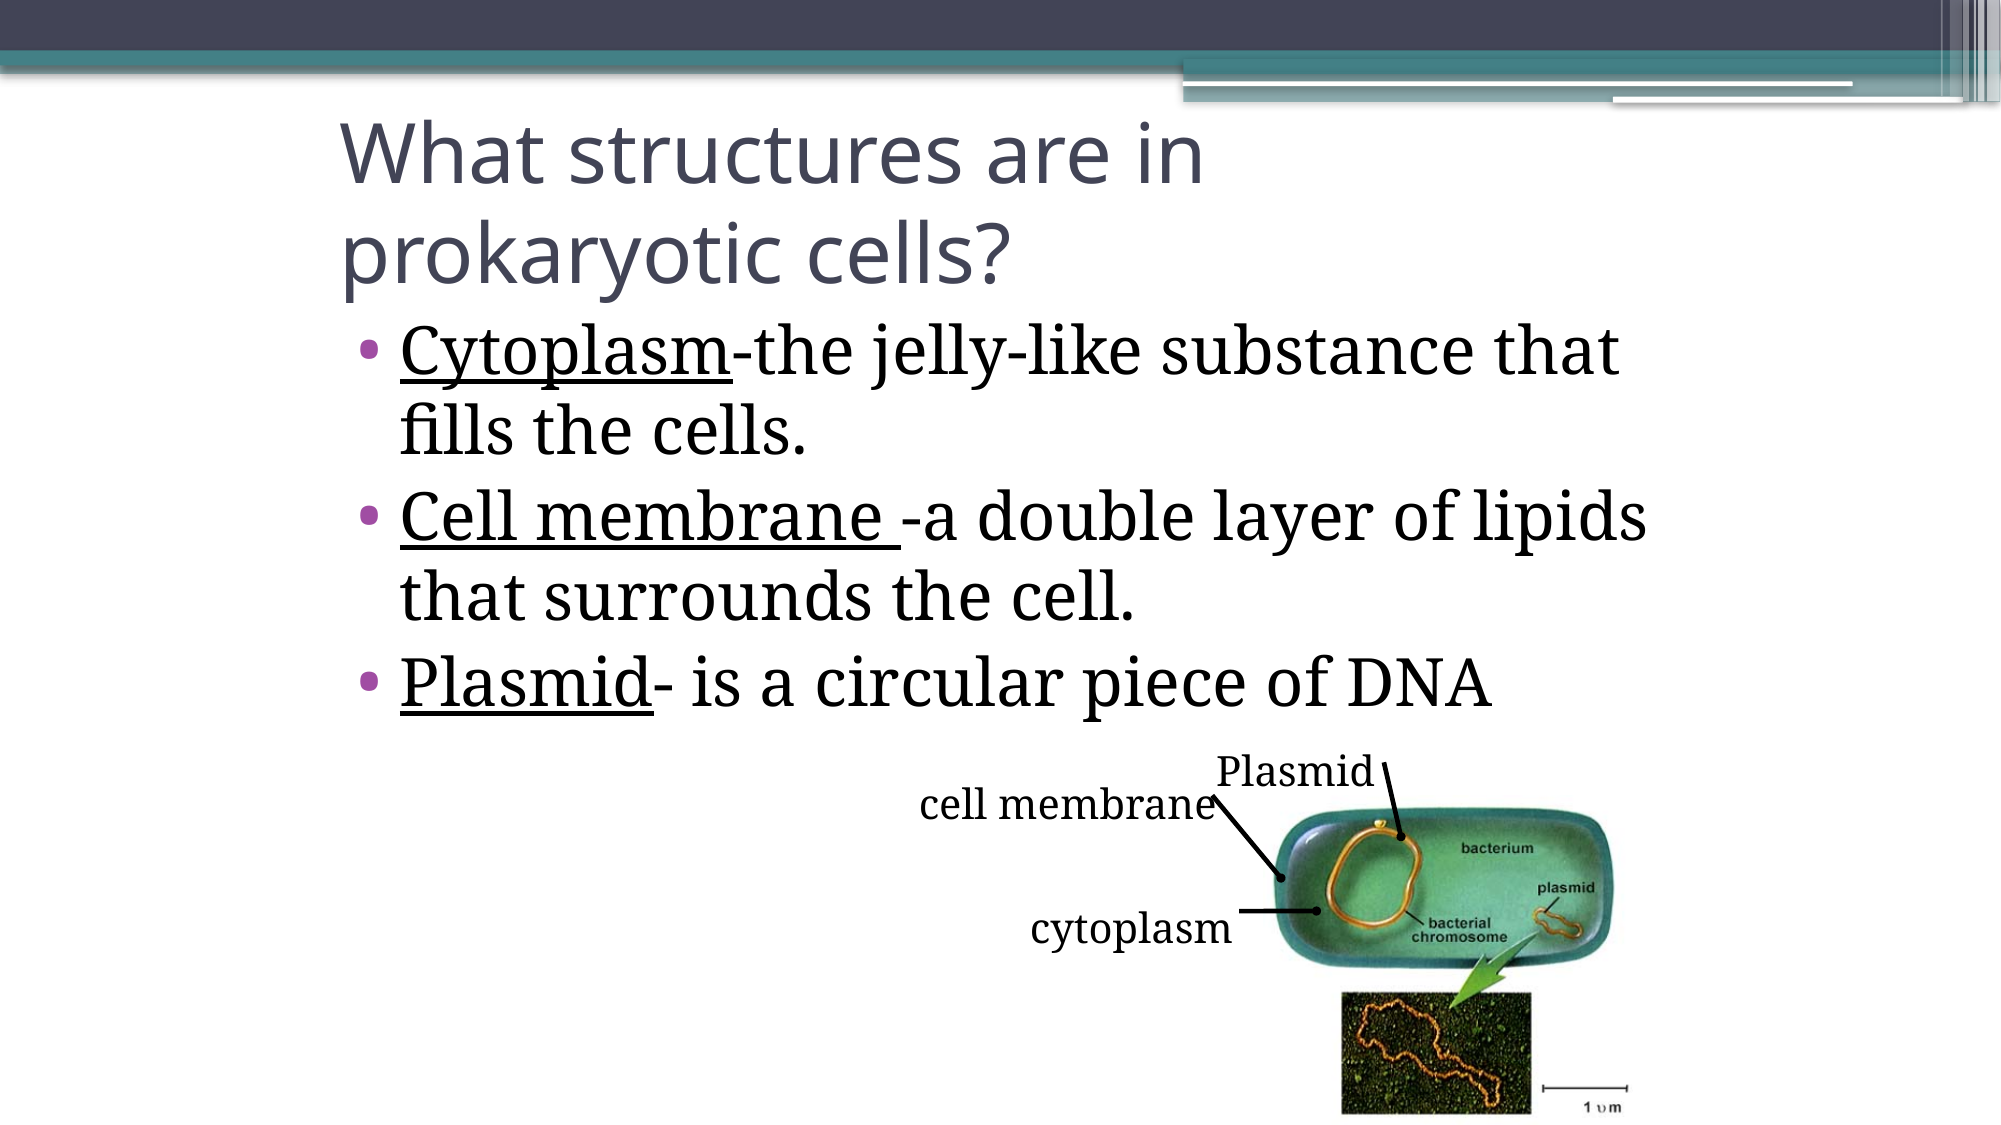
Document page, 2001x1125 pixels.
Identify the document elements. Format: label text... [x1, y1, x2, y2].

title What structures are in prokaryotic cells? [324, 112, 1675, 288]
list Cytoplasm-the jelly-like substance that fills the cells. Cell membrane -a double layer of lipids that surrounds the cell. Plasmid- is a circular piece of DNA [324, 299, 1675, 1010]
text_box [914, 737, 1651, 1125]
